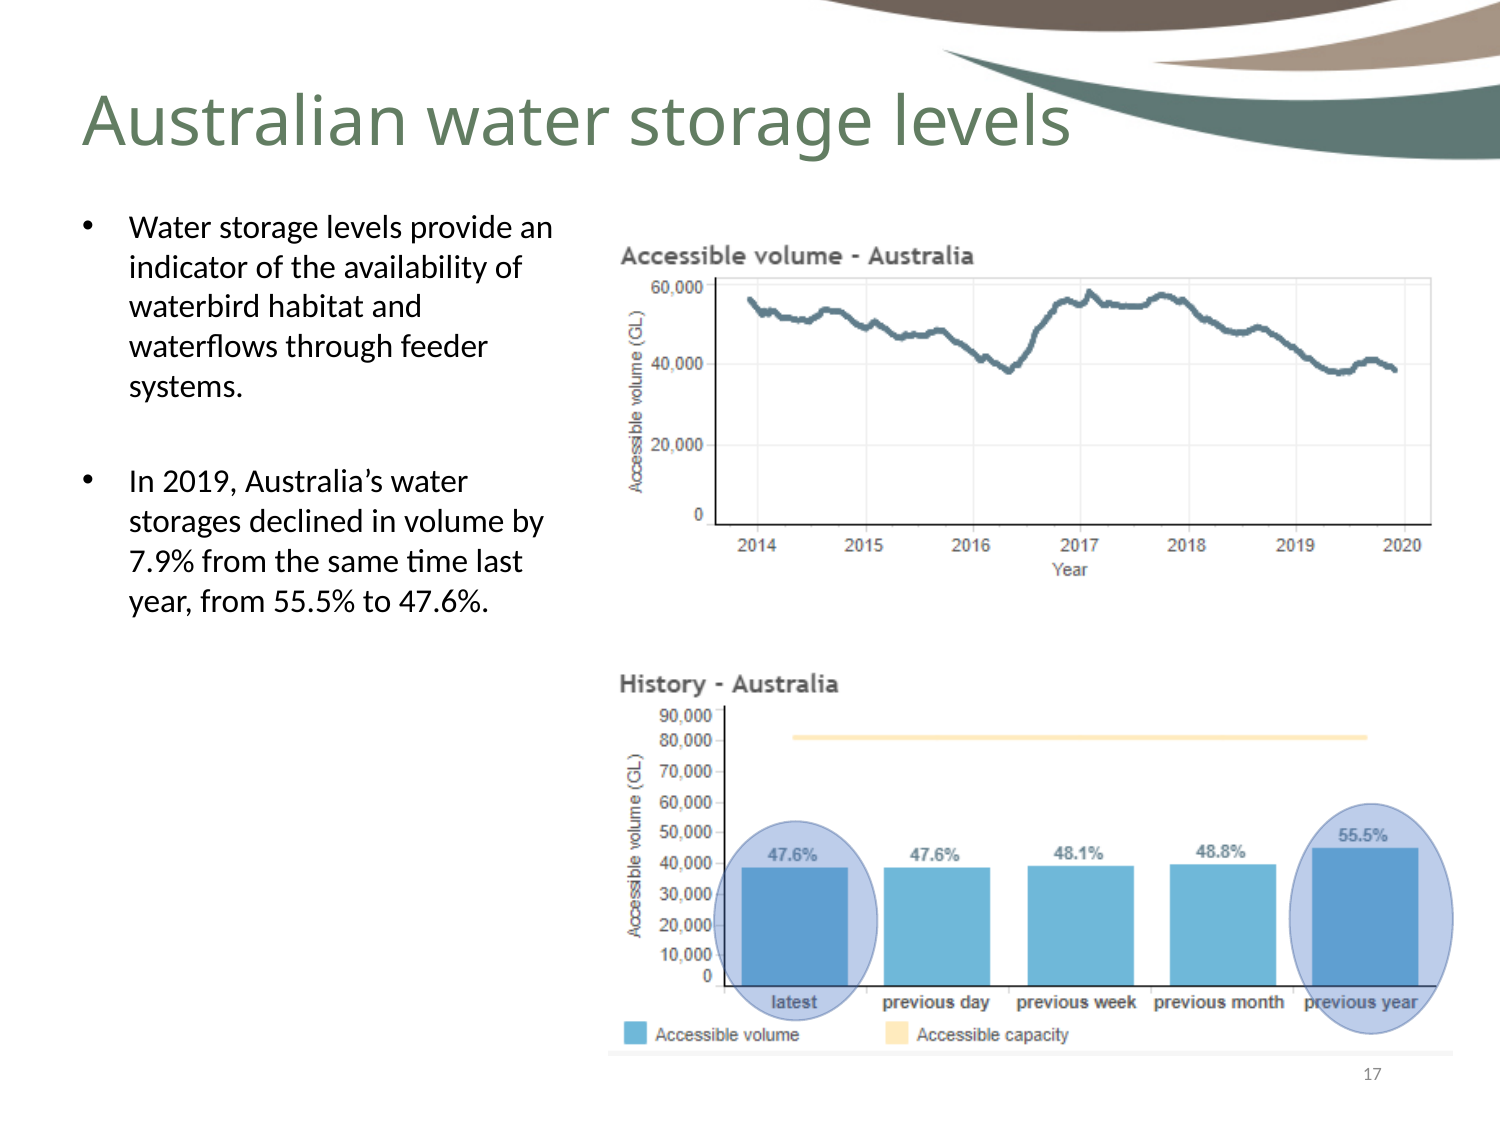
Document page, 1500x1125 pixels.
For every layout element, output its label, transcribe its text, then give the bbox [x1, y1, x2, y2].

title Australian water storage levels [67, 48, 1361, 198]
picture [0, 0, 1500, 1125]
text_box Water storage levels provide an indicator of the availability of waterbird habitat and waterflows through feeder systems. In 2019, Australia’s water storages declined in volume by 7.9% from the same time last year, from 55.5% to 47.6%. [67, 197, 591, 1099]
slide_number 17 [1059, 1056, 1397, 1103]
